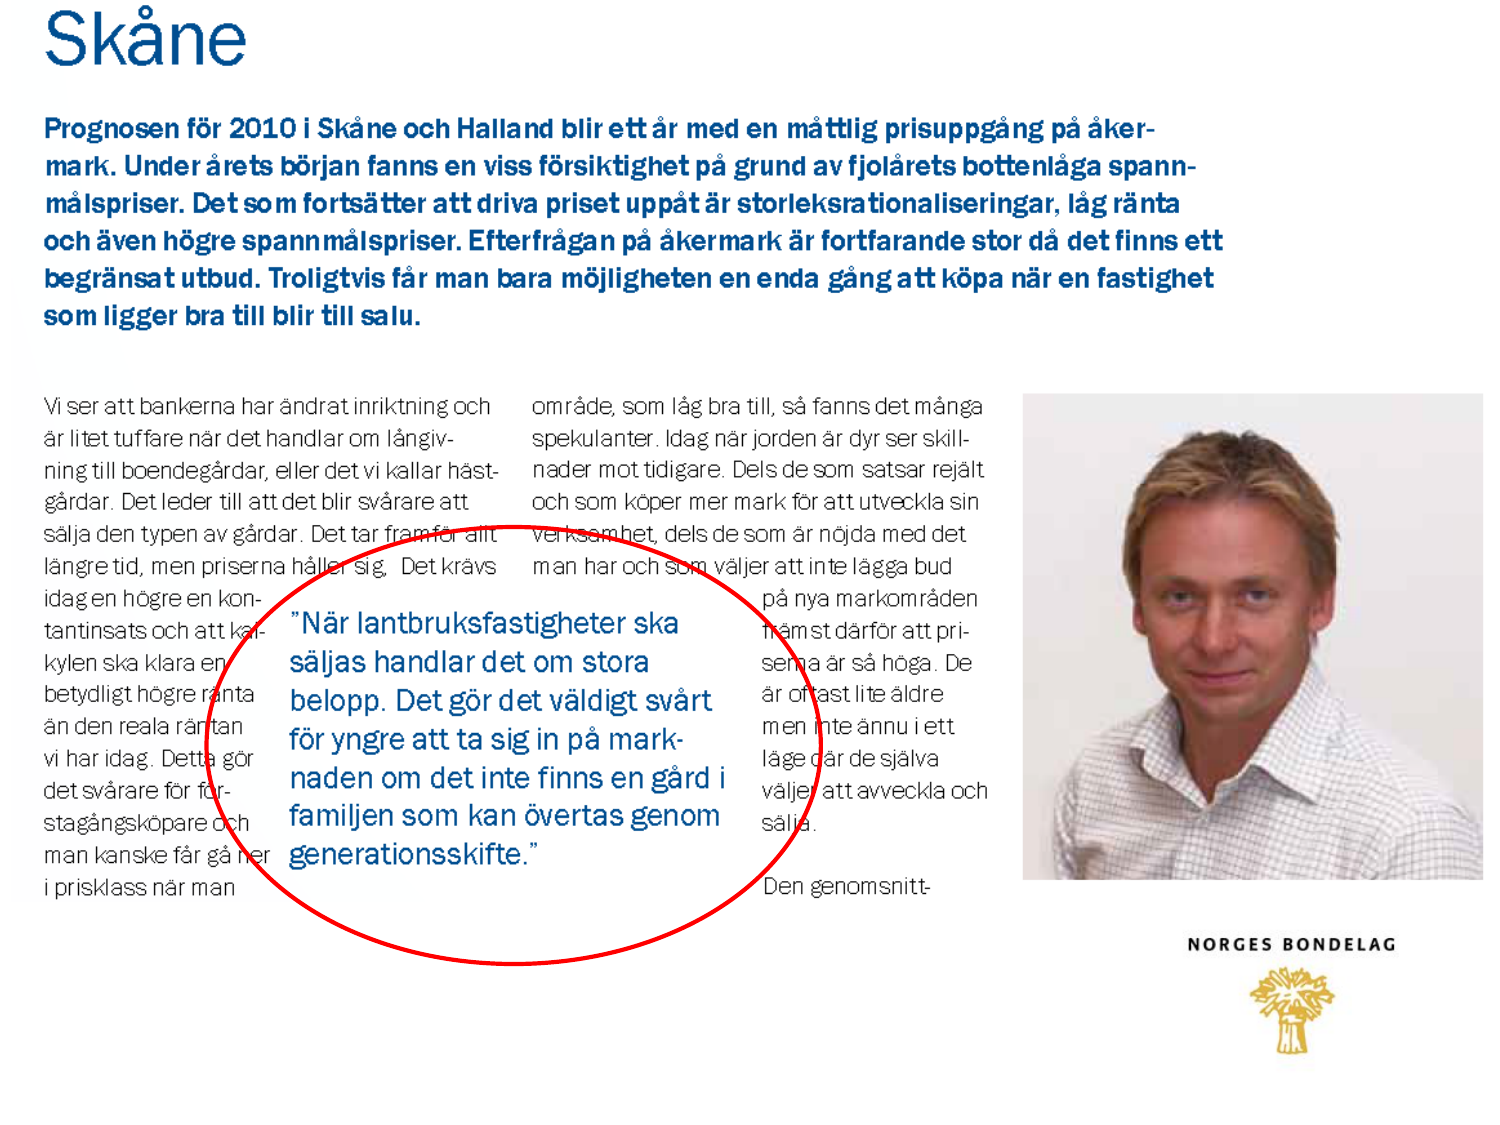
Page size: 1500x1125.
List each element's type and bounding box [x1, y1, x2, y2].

picture [0, 0, 1500, 1125]
text_box [307, 910, 720, 967]
list [11, 0, 1500, 902]
